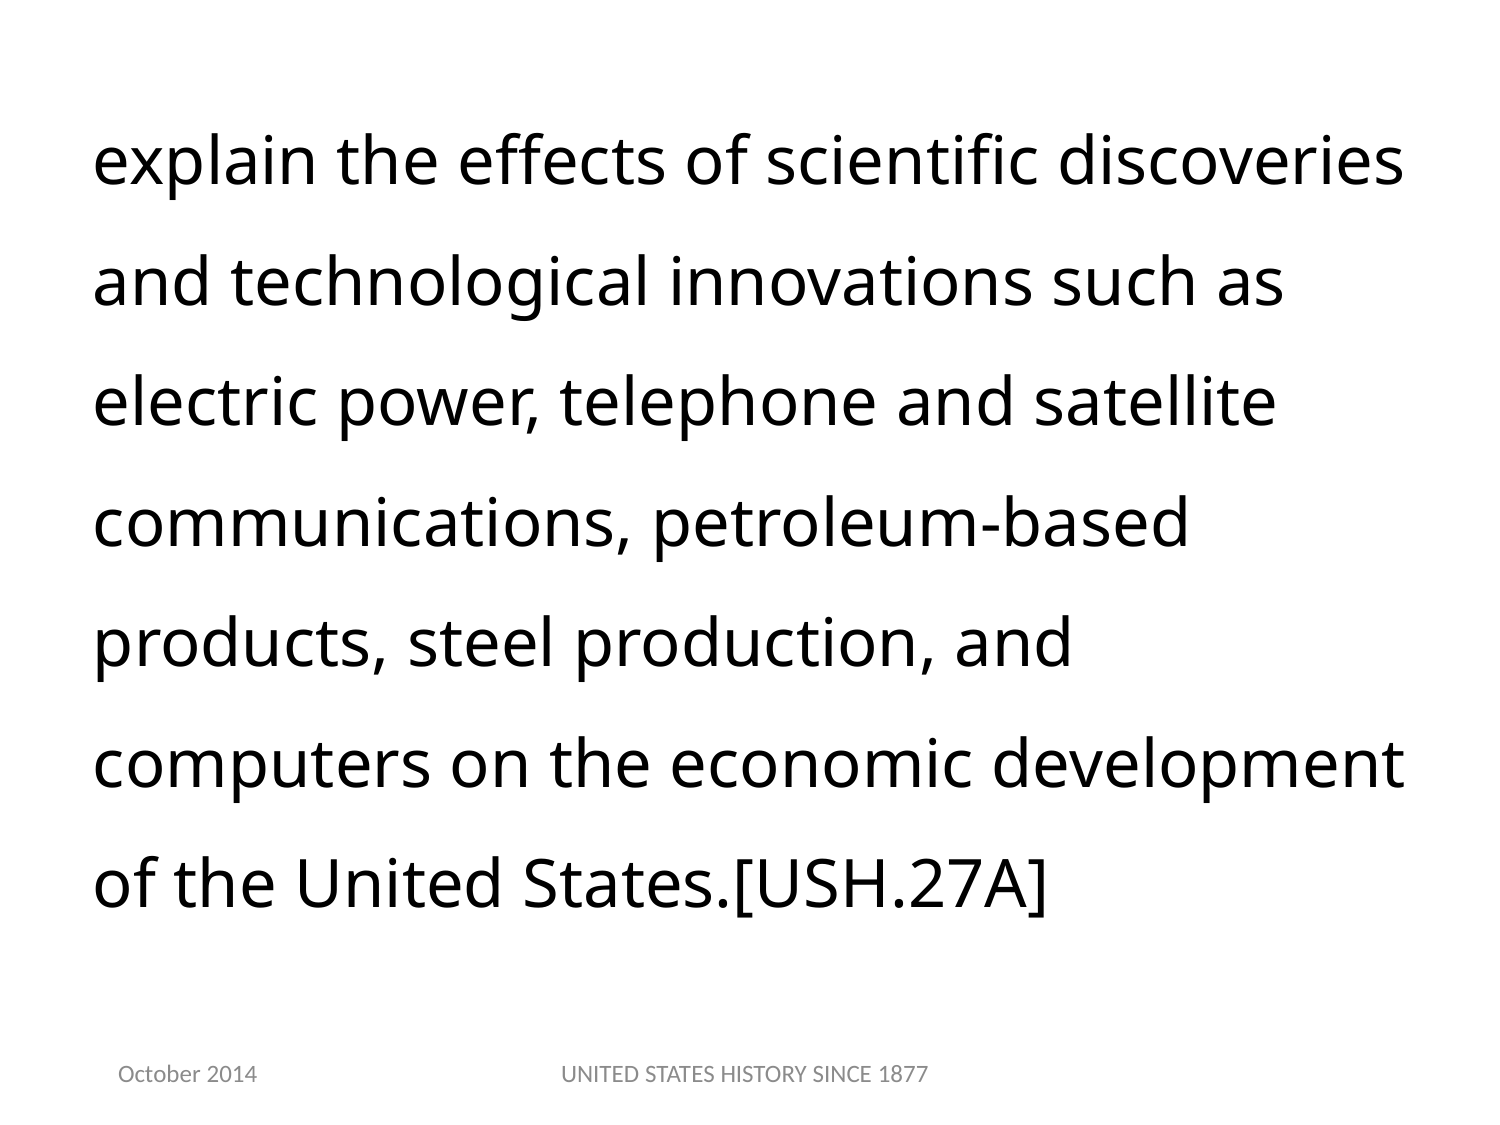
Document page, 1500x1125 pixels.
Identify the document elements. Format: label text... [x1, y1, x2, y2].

subtitle explain the effects of scientific discoveries and technological innovations such as electric power, telephone and satellite communications, petroleum-based products, steel production, and computers on the economic development of the United States.[USH.27A] [78, 70, 1429, 1014]
footer UNITED STATES HISTORY SINCE 1877 [492, 1042, 999, 1103]
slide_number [103, 1042, 441, 1103]
